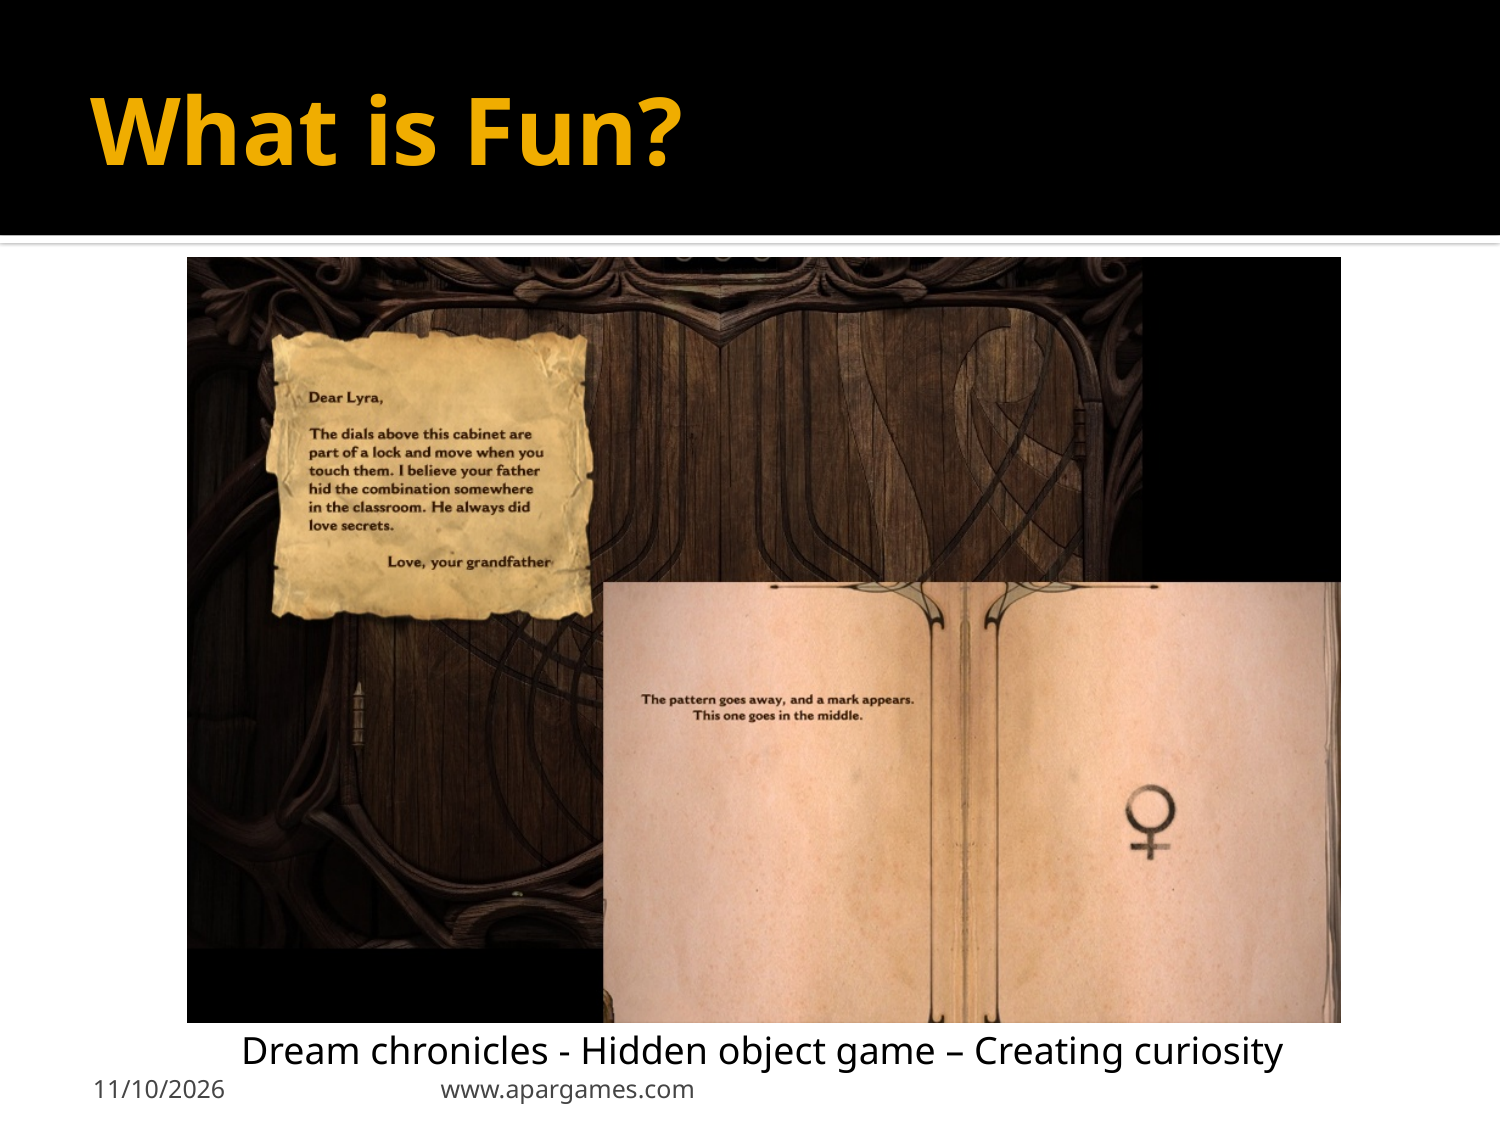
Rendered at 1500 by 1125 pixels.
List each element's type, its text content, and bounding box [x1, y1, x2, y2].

text_box Dream chronicles - Hidden object game – Creating curiosity [226, 1030, 1310, 1080]
picture [187, 257, 1341, 1023]
footer www.apargames.com [433, 1062, 1337, 1108]
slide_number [75, 1062, 425, 1108]
title What is Fun? [75, 25, 1425, 231]
